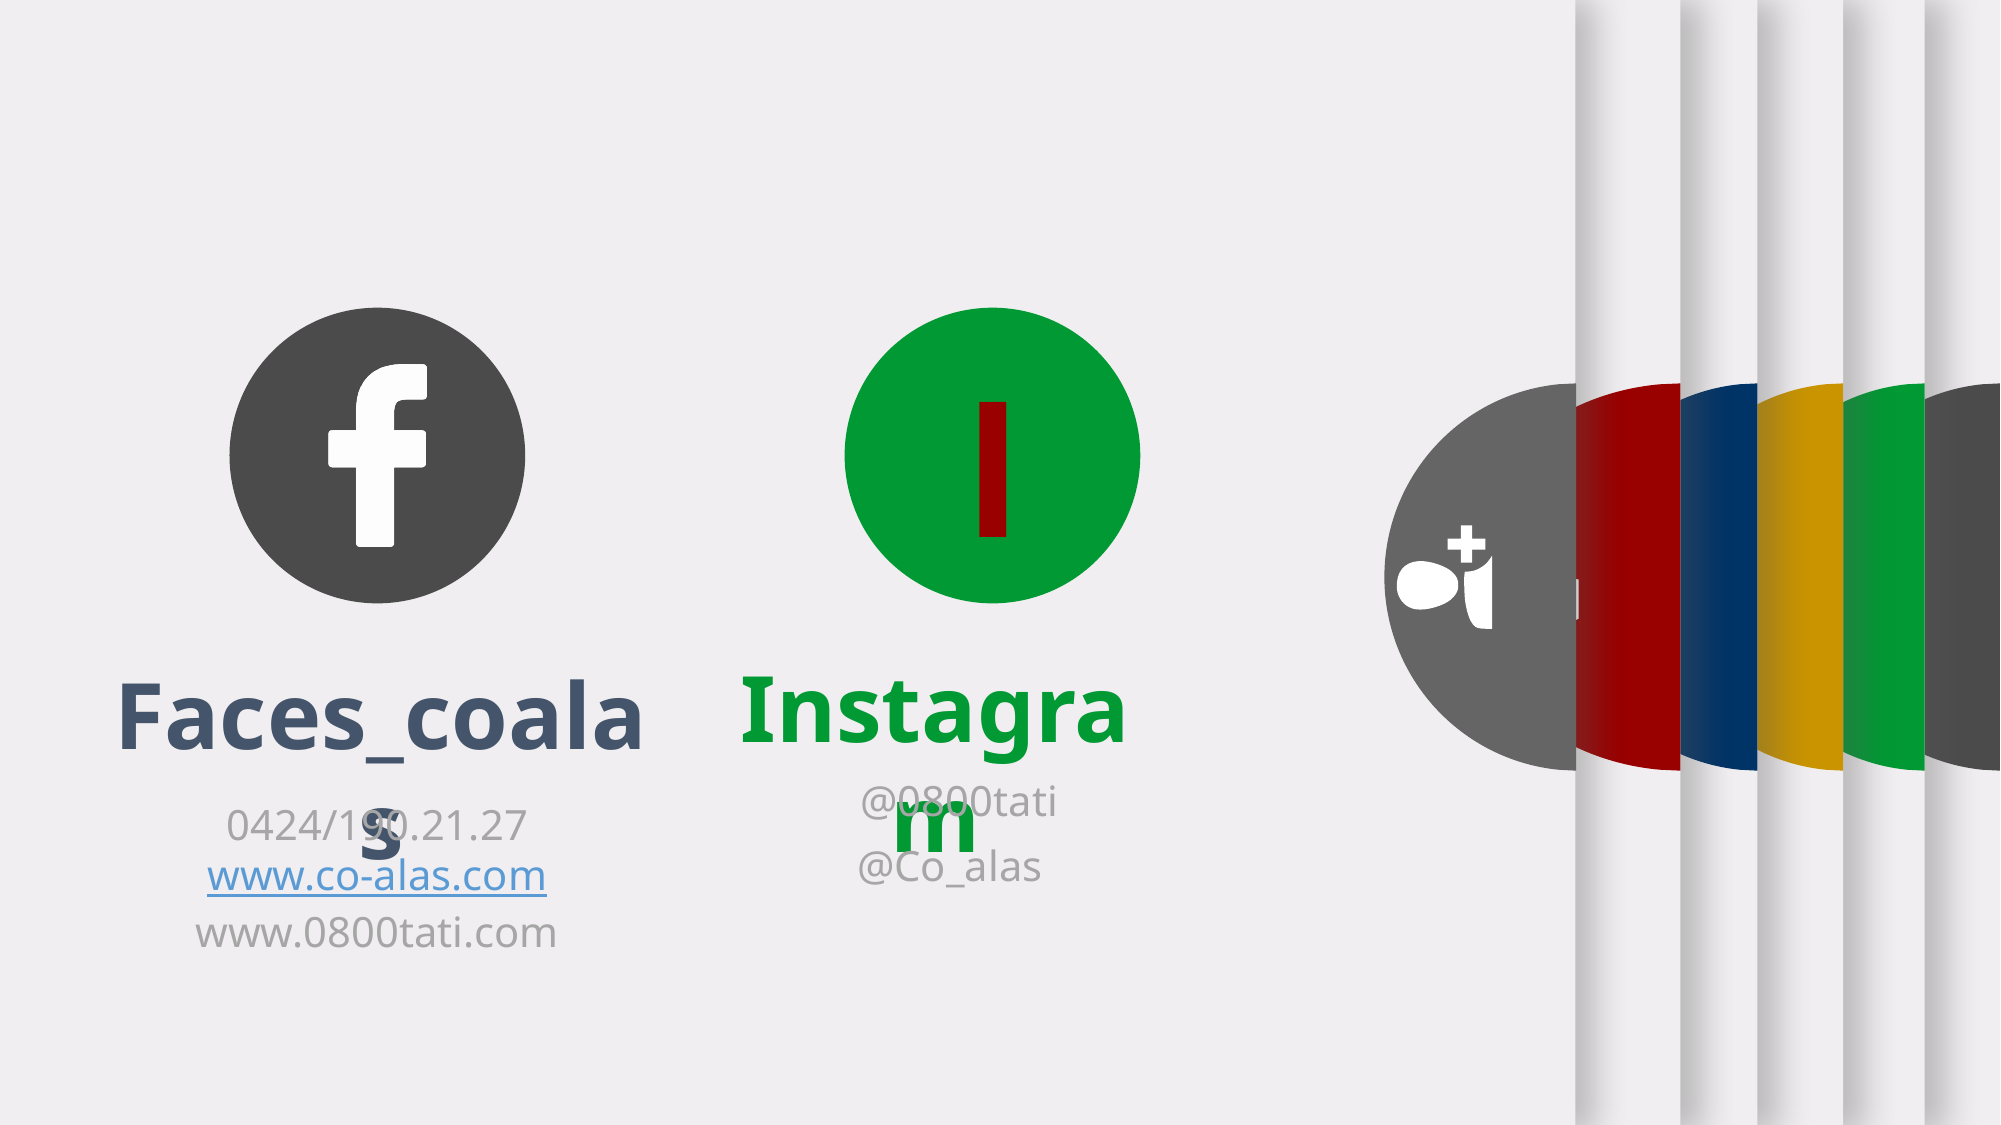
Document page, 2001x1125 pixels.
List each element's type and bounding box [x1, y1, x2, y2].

text_box [0, 0, 1576, 1125]
text_box [1925, 0, 2000, 1125]
text_box [1681, 0, 1758, 1125]
text_box [229, 307, 526, 604]
text_box [1844, 0, 1925, 1125]
text_box [1576, 0, 1681, 1125]
text_box [699, 643, 1196, 881]
text_box [1758, 0, 1844, 1125]
